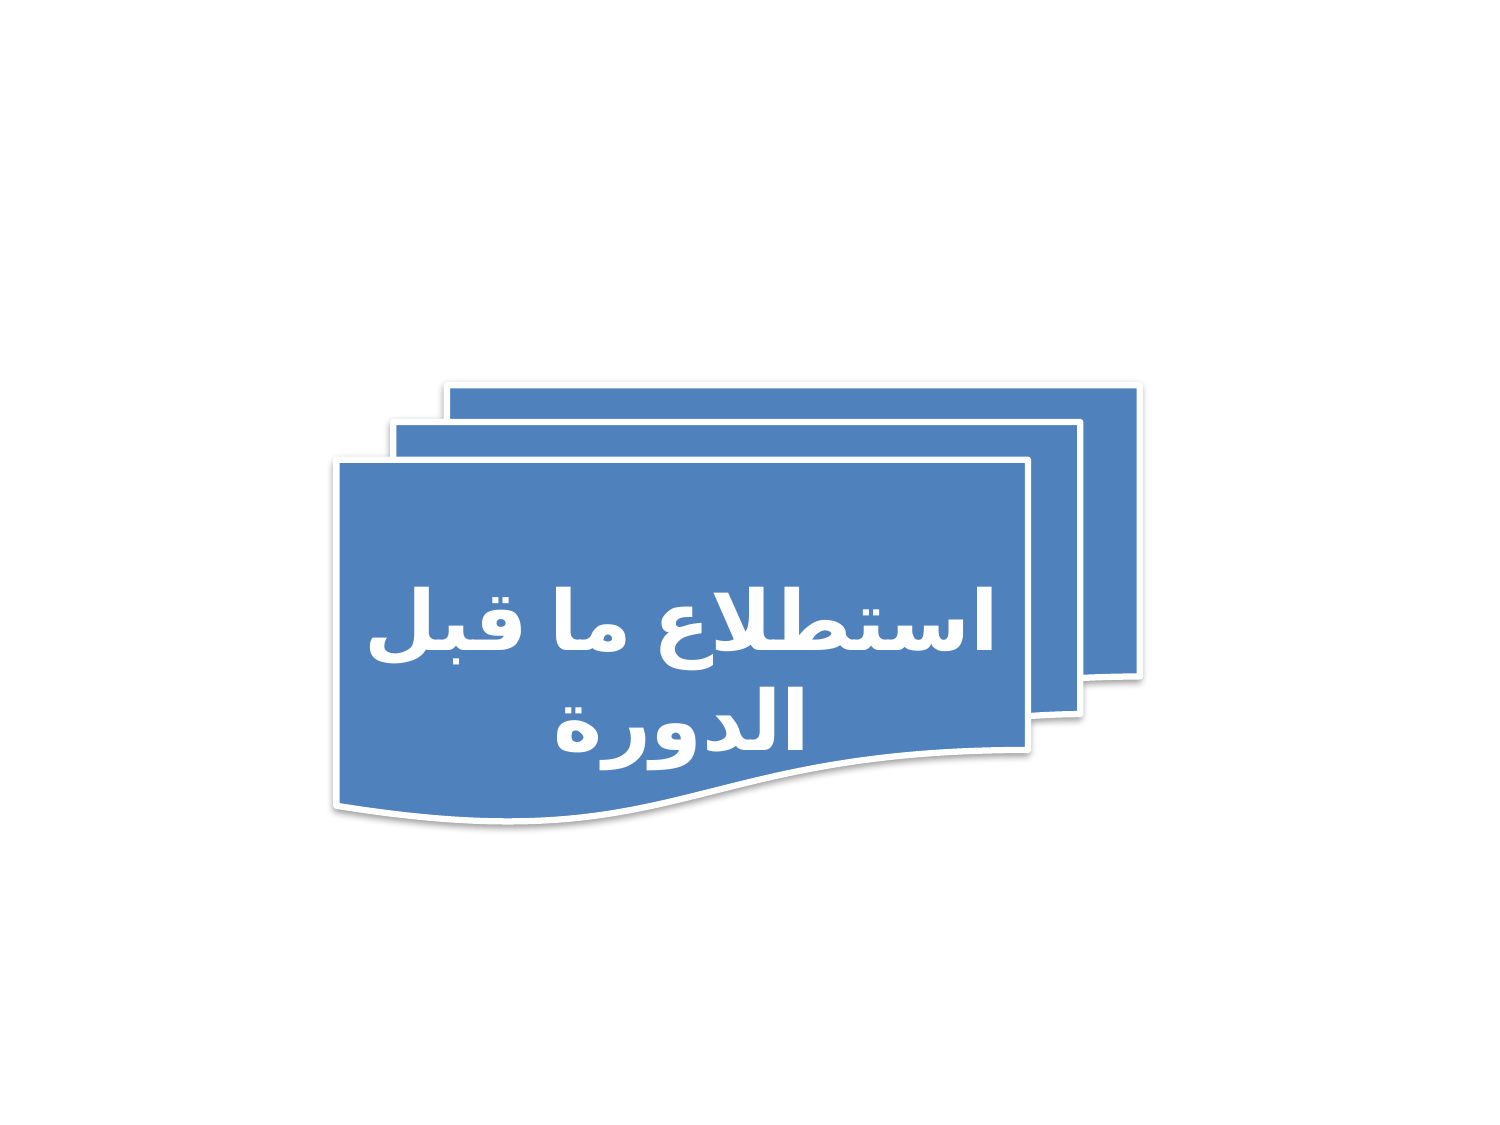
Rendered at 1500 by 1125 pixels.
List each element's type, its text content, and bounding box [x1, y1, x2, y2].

text_box استطلاع ما قبل الدورة [333, 382, 1143, 825]
